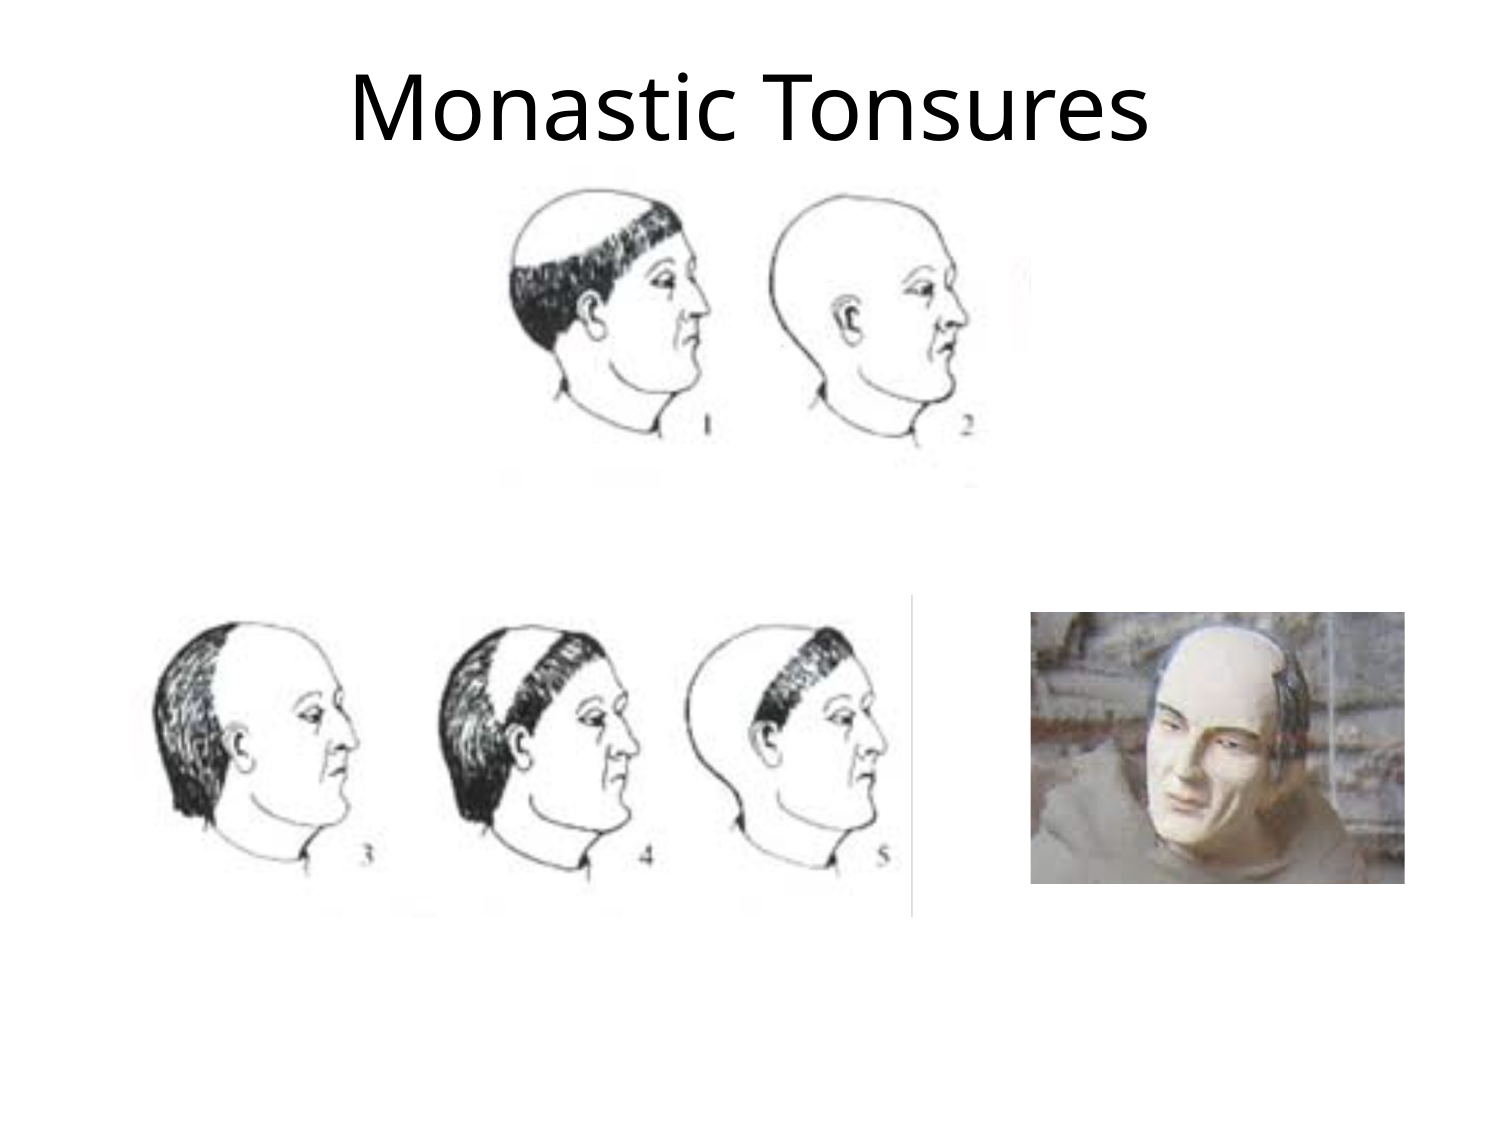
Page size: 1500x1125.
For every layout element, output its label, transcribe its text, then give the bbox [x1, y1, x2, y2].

title Monastic Tonsures [103, 1, 1397, 220]
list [497, 166, 1031, 488]
picture [121, 595, 913, 917]
picture [1030, 612, 1405, 884]
